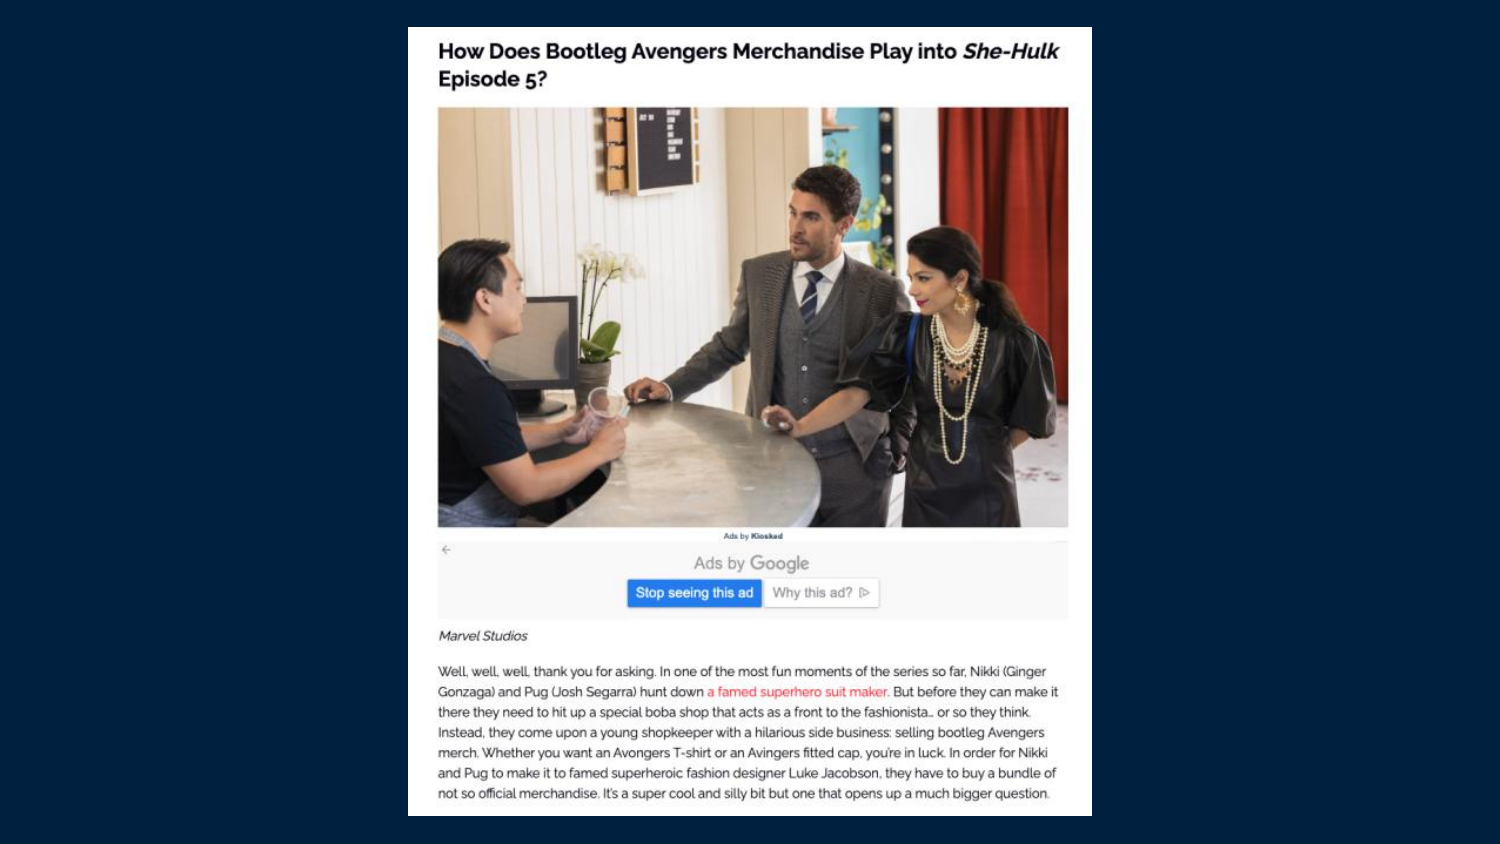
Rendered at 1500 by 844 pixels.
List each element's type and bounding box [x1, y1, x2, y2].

picture [408, 27, 1092, 817]
